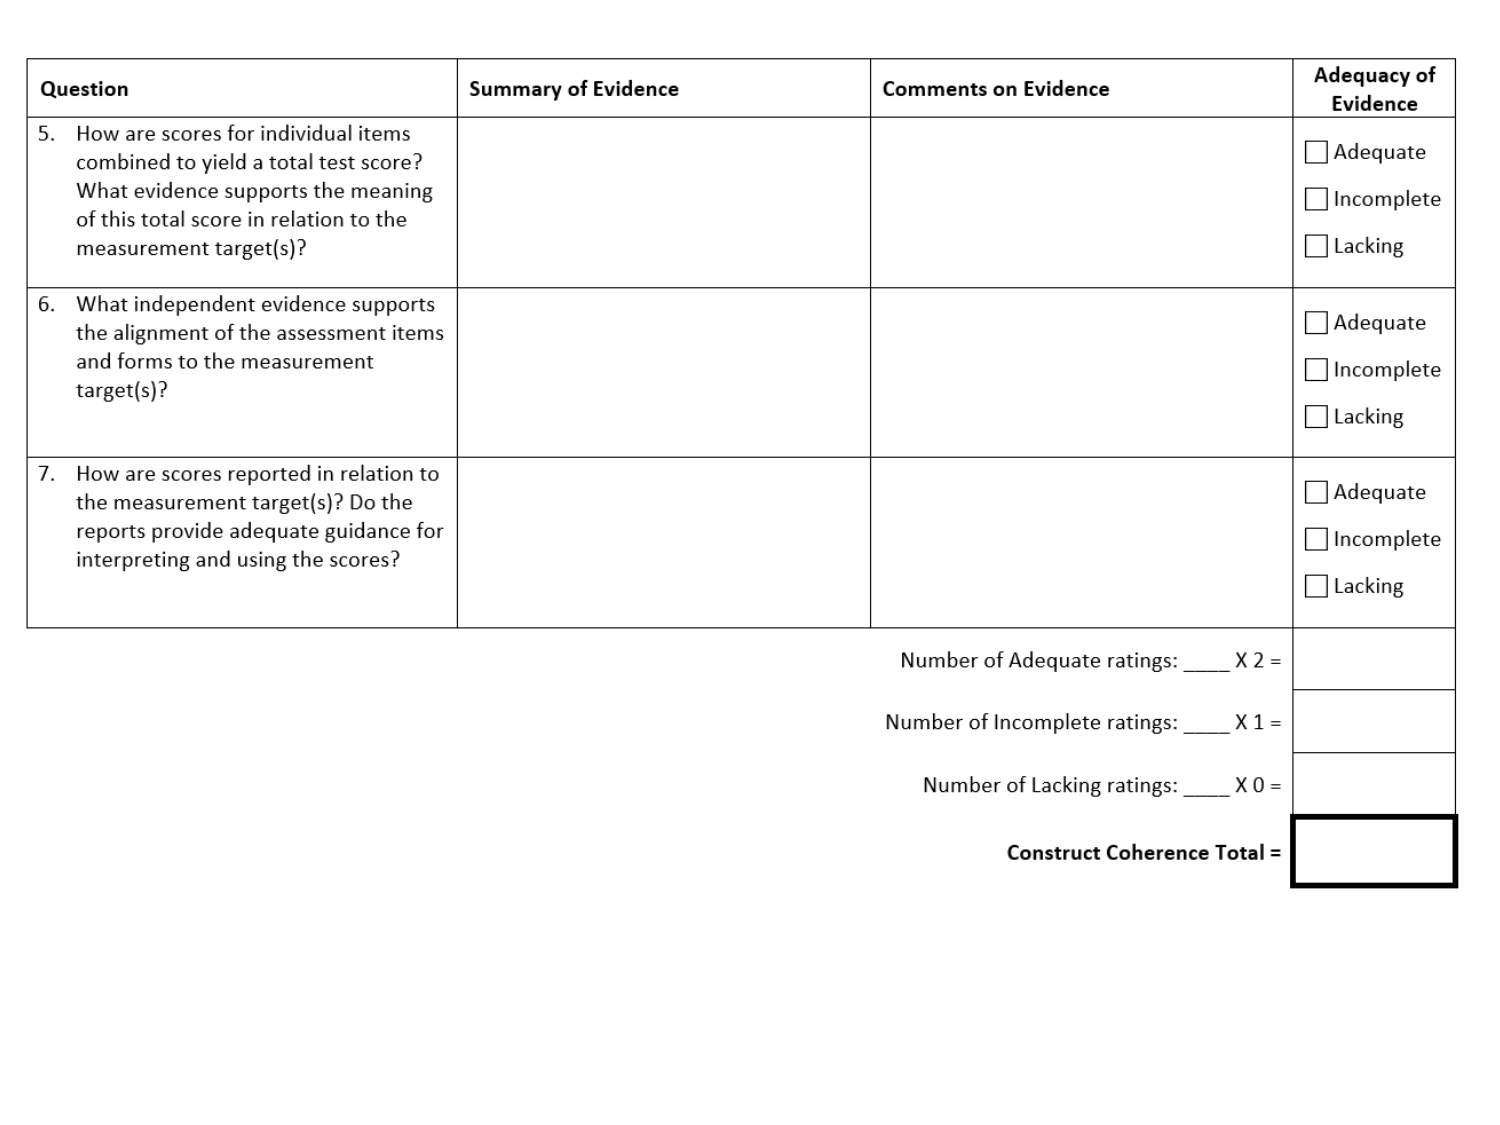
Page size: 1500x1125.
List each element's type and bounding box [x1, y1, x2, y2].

picture [0, 30, 1491, 915]
